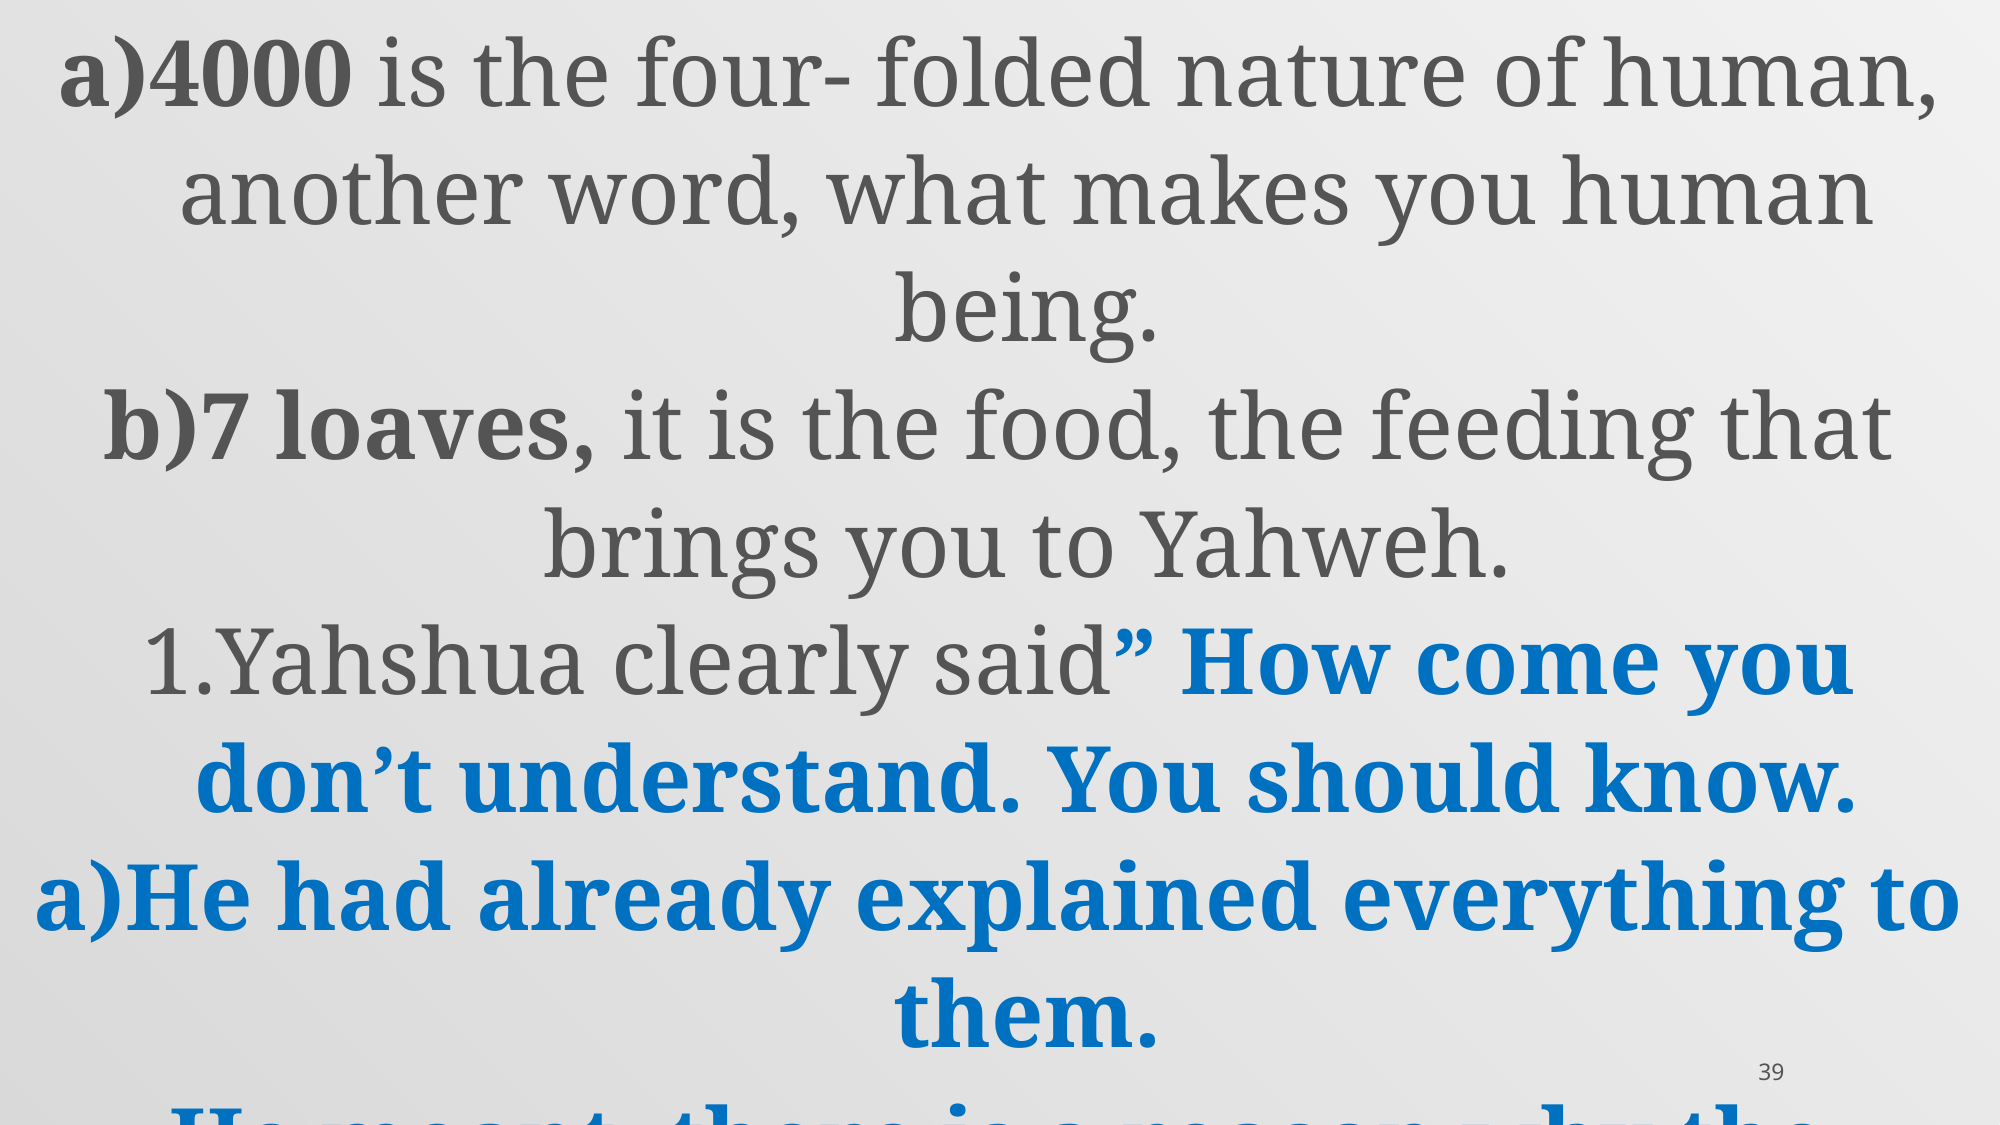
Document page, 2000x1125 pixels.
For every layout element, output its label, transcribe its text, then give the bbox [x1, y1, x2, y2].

slide_number 39 [1612, 1057, 1800, 1088]
text_box 4000 is the four- folded nature of human, another word, what makes you human being. 7 loaves, it is the food, the feeding that brings you to Yahweh. Yahshua clearly said” How come you don’t understand. You should know. He had already explained everything to them. He meant, there is a reason why the number 7 is there [0, 0, 2000, 1125]
